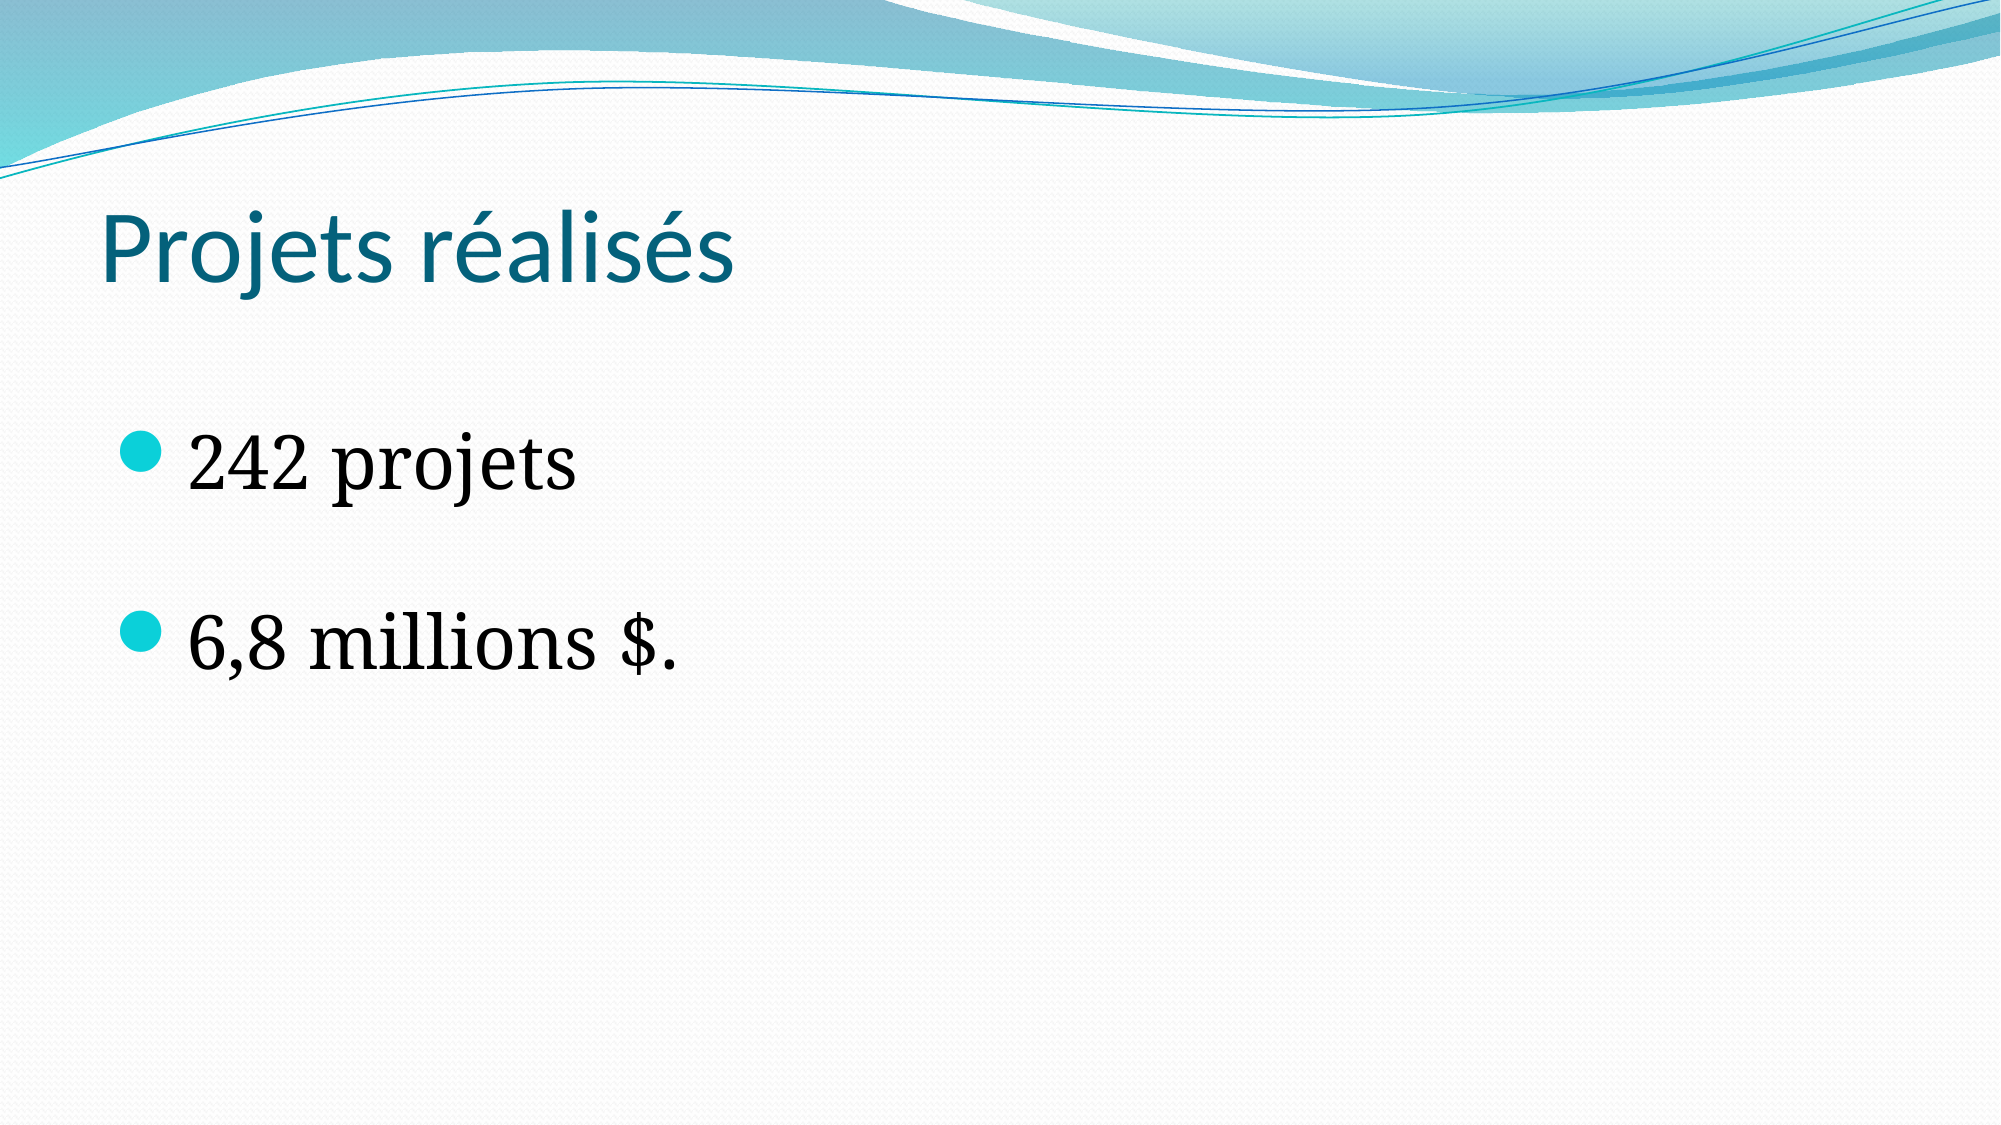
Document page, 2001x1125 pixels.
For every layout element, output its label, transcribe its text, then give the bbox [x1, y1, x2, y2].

list 242 projets 6,8 millions $. [99, 317, 1900, 1038]
title Projets réalisés [99, 70, 1900, 303]
